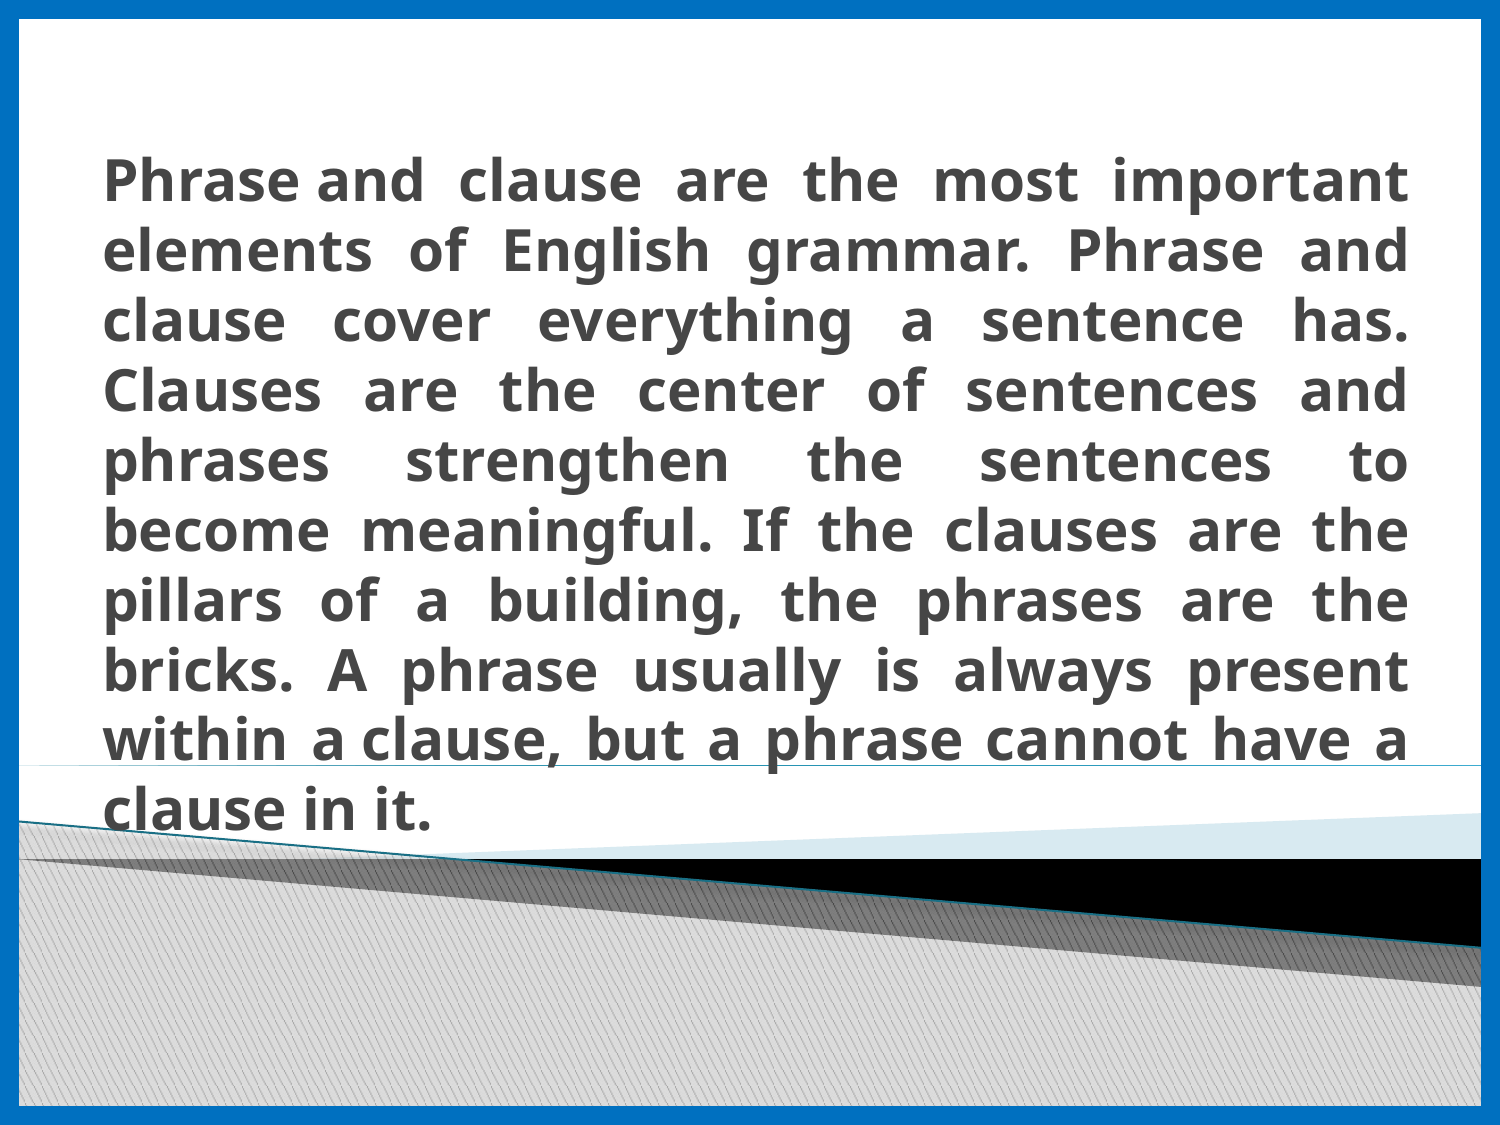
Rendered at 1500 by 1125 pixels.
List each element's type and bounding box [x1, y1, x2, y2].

text_box [0, 0, 1500, 1125]
